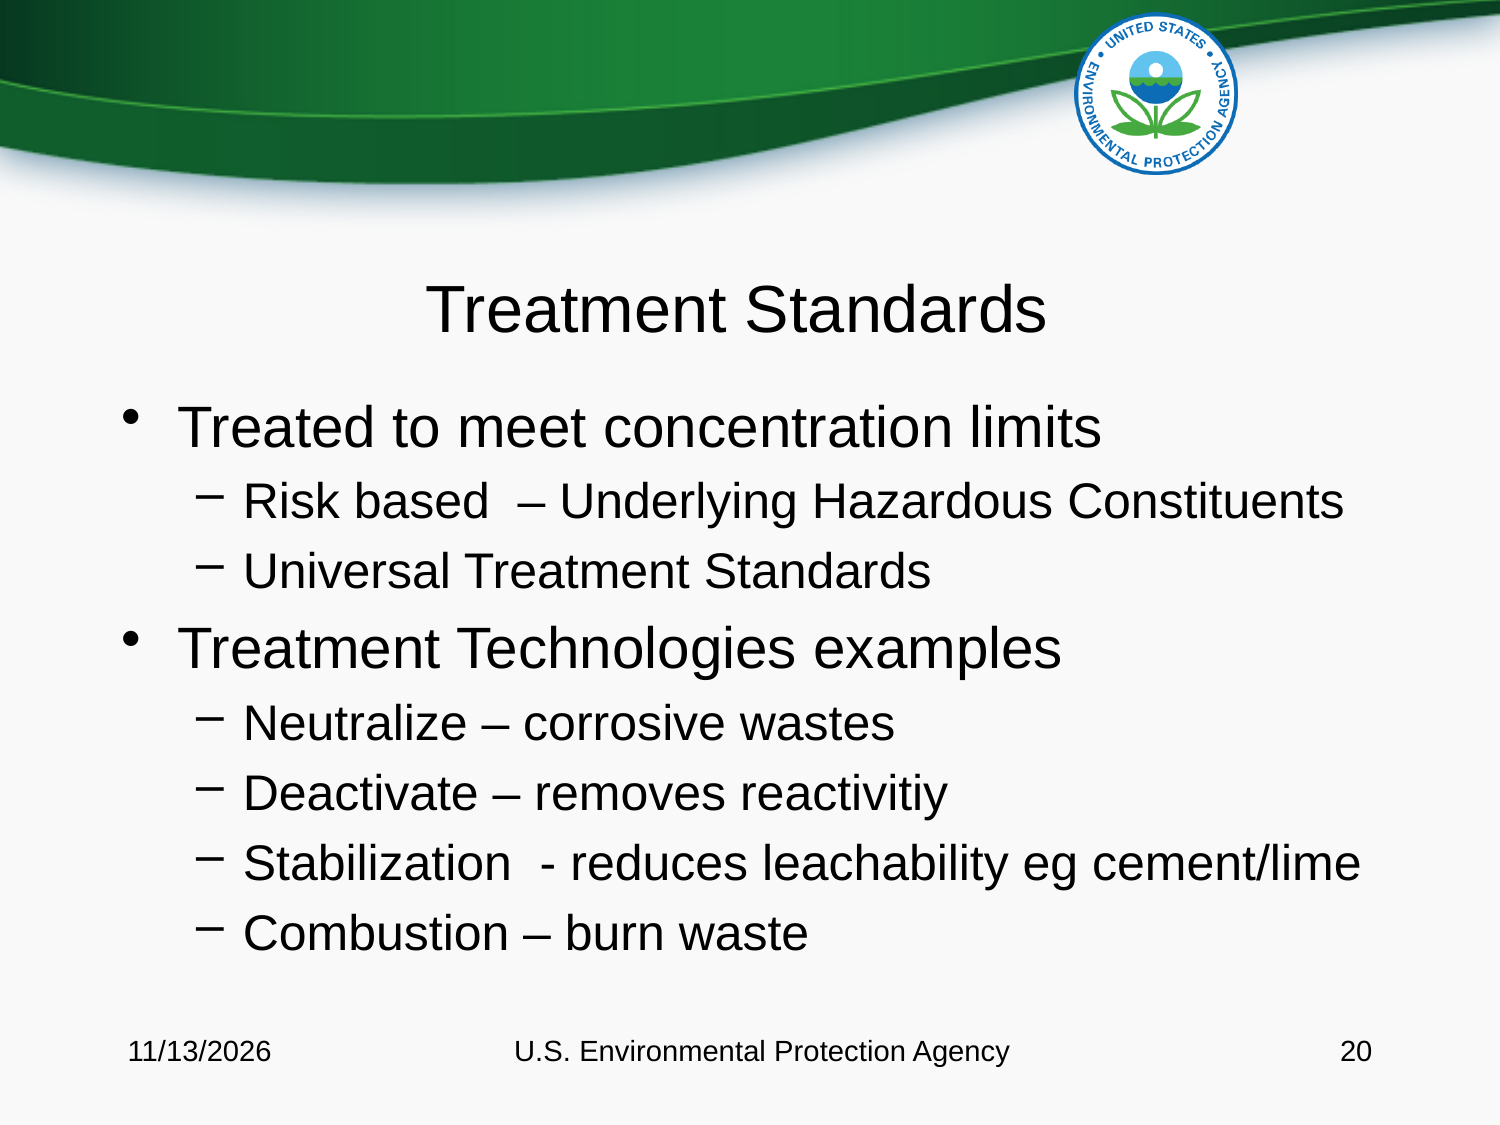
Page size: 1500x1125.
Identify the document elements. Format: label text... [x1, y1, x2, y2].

title Treatment Standards [112, 224, 1363, 381]
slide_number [112, 1024, 312, 1101]
slide_number 20 [1074, 1024, 1388, 1101]
picture [0, 0, 1500, 1125]
list Treated to meet concentration limits Risk based – Underlying Hazardous Constituents Universal Treatment Standards Treatment Technologies examples Neutralize – corrosive wastes Deactivate – removes reactivitiy Stabilization - reduces leachability eg cement/lime Combustion – burn waste [105, 381, 1382, 976]
footer U.S. Environmental Protection Agency [312, 1024, 1074, 1101]
